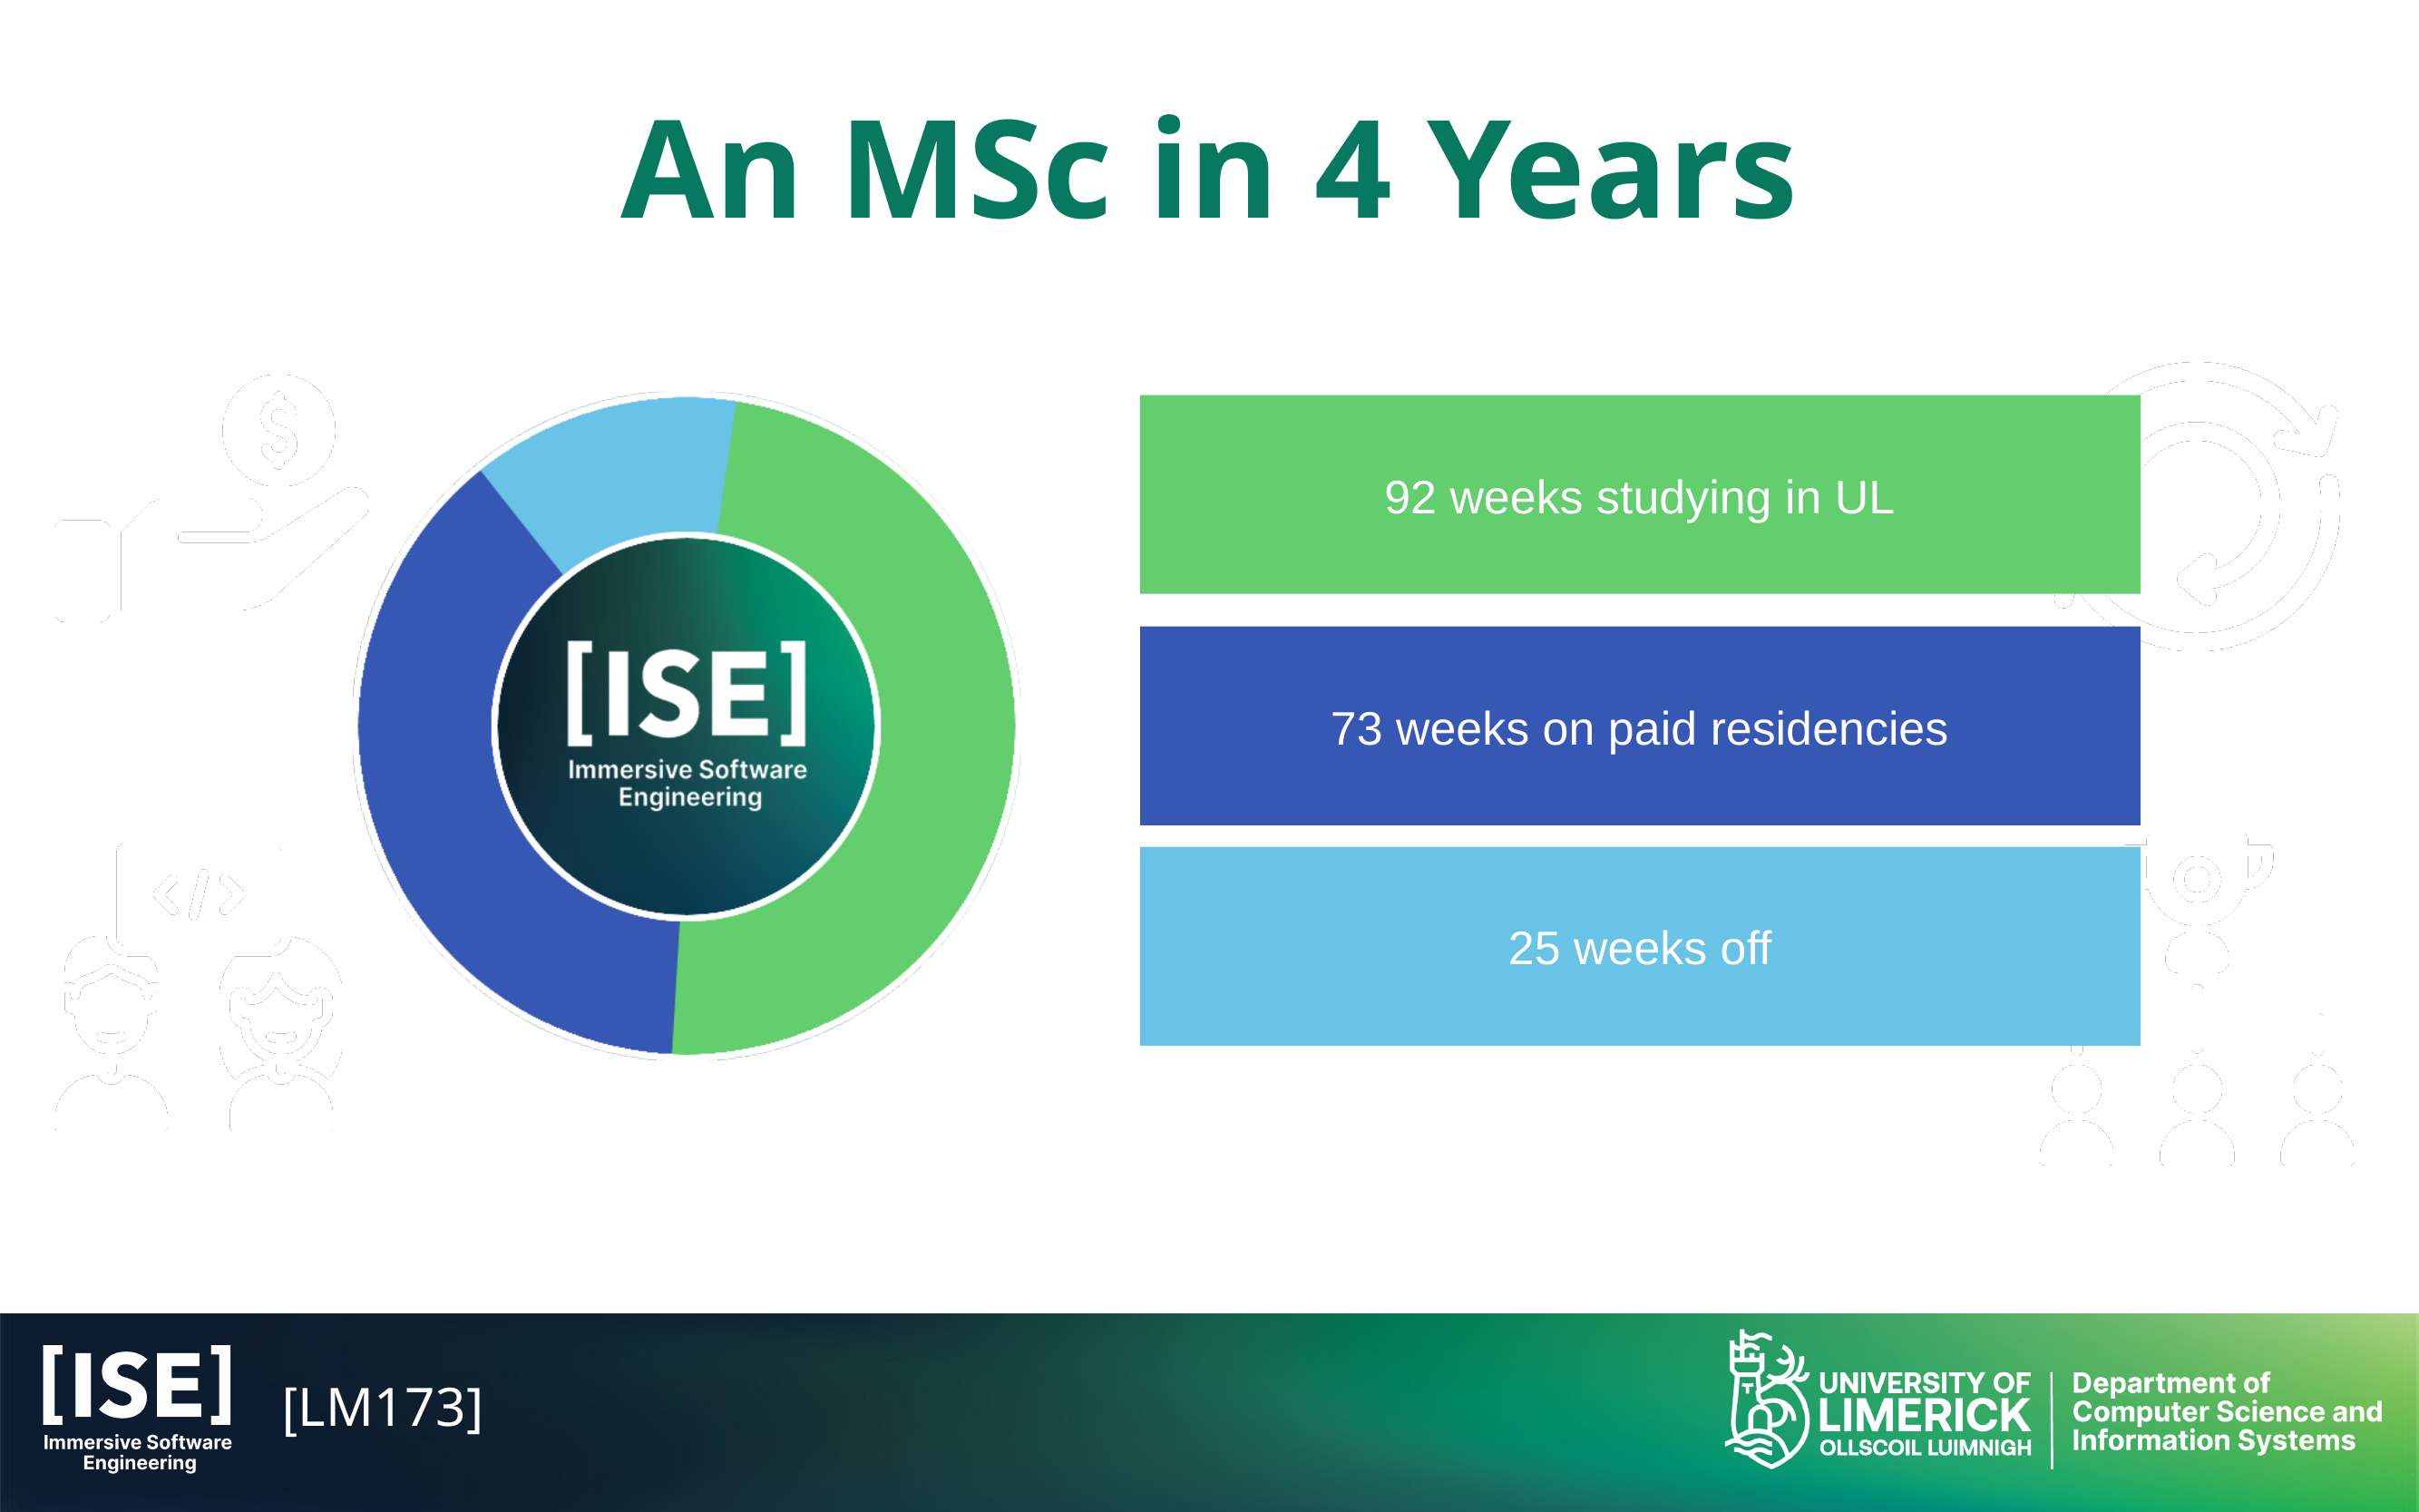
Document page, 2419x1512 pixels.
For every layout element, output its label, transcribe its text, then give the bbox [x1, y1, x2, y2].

picture [2034, 833, 2360, 1166]
picture [36, 1313, 541, 1476]
text_box [LM173] [541, 1366, 1480, 1444]
text_box 25 weeks off [1296, 846, 2034, 1047]
text_box [0, 1313, 2419, 1512]
text_box An MSc in 4 Years [608, 74, 1811, 252]
picture [1724, 1329, 2383, 1470]
picture [2053, 353, 2341, 654]
picture [51, 320, 1296, 1132]
text_box 92 weeks studying in UL [1296, 395, 2053, 595]
text_box 73 weeks on paid residencies [1296, 626, 2141, 826]
